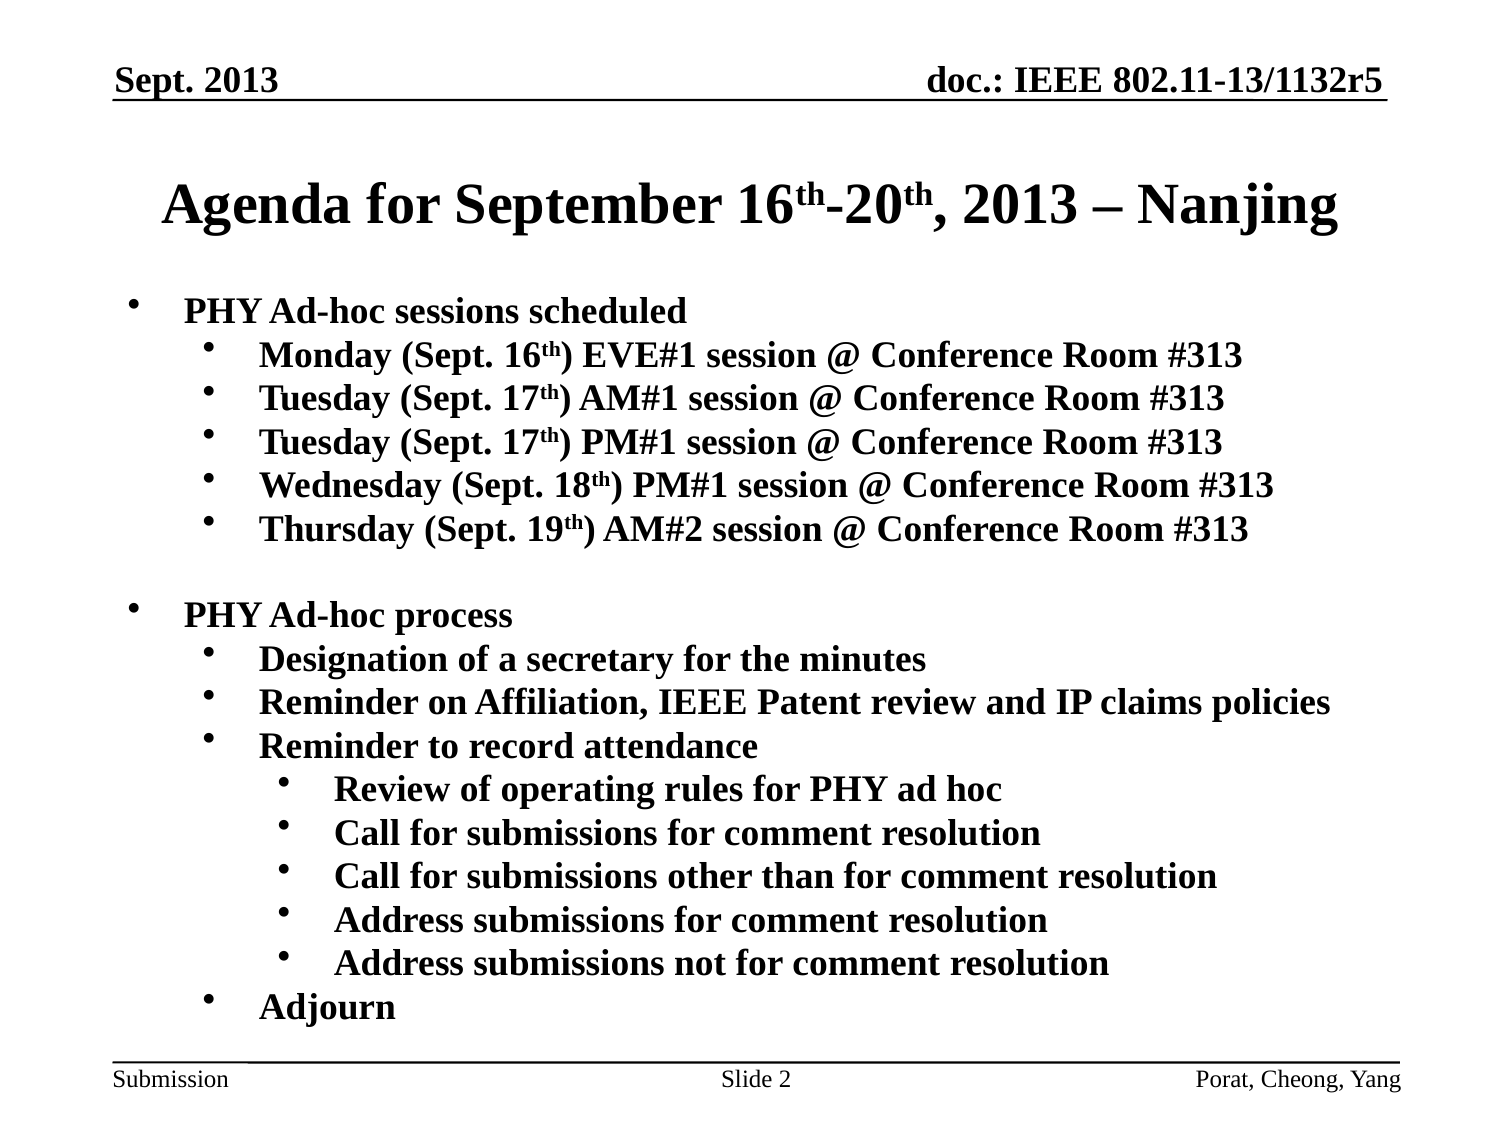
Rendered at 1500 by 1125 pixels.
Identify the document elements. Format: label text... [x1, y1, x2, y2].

text_box Agenda for September 16th-20th, 2013 – Nanjing [112, 112, 1388, 287]
slide_number Slide 2 [712, 1061, 800, 1093]
text_box PHY Ad-hoc sessions scheduled Monday (Sept. 16th) EVE#1 session @ Conference Room #313 Tuesday (Sept. 17th) AM#1 session @ Conference Room #313 Tuesday (Sept. 17th) PM#1 session @ Conference Room #313 Wednesday (Sept. 18th) PM#1 session @ Conference Room #313 Thursday (Sept. 19th) AM#2 session @ Conference Room #313 PHY Ad-hoc process Designation of a secretary for the minutes Reminder on Affiliation, IEEE Patent review and IP claims policies Reminder to record attendance Review of operating rules for PHY ad hoc Call for submissions for comment resolution Call for submissions other than for comment resolution Address submissions for comment resolution Address submissions not for comment resolution Adjourn [112, 287, 1388, 1050]
footer Porat, Cheong, Yang [1192, 1061, 1402, 1093]
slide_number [114, 54, 313, 101]
